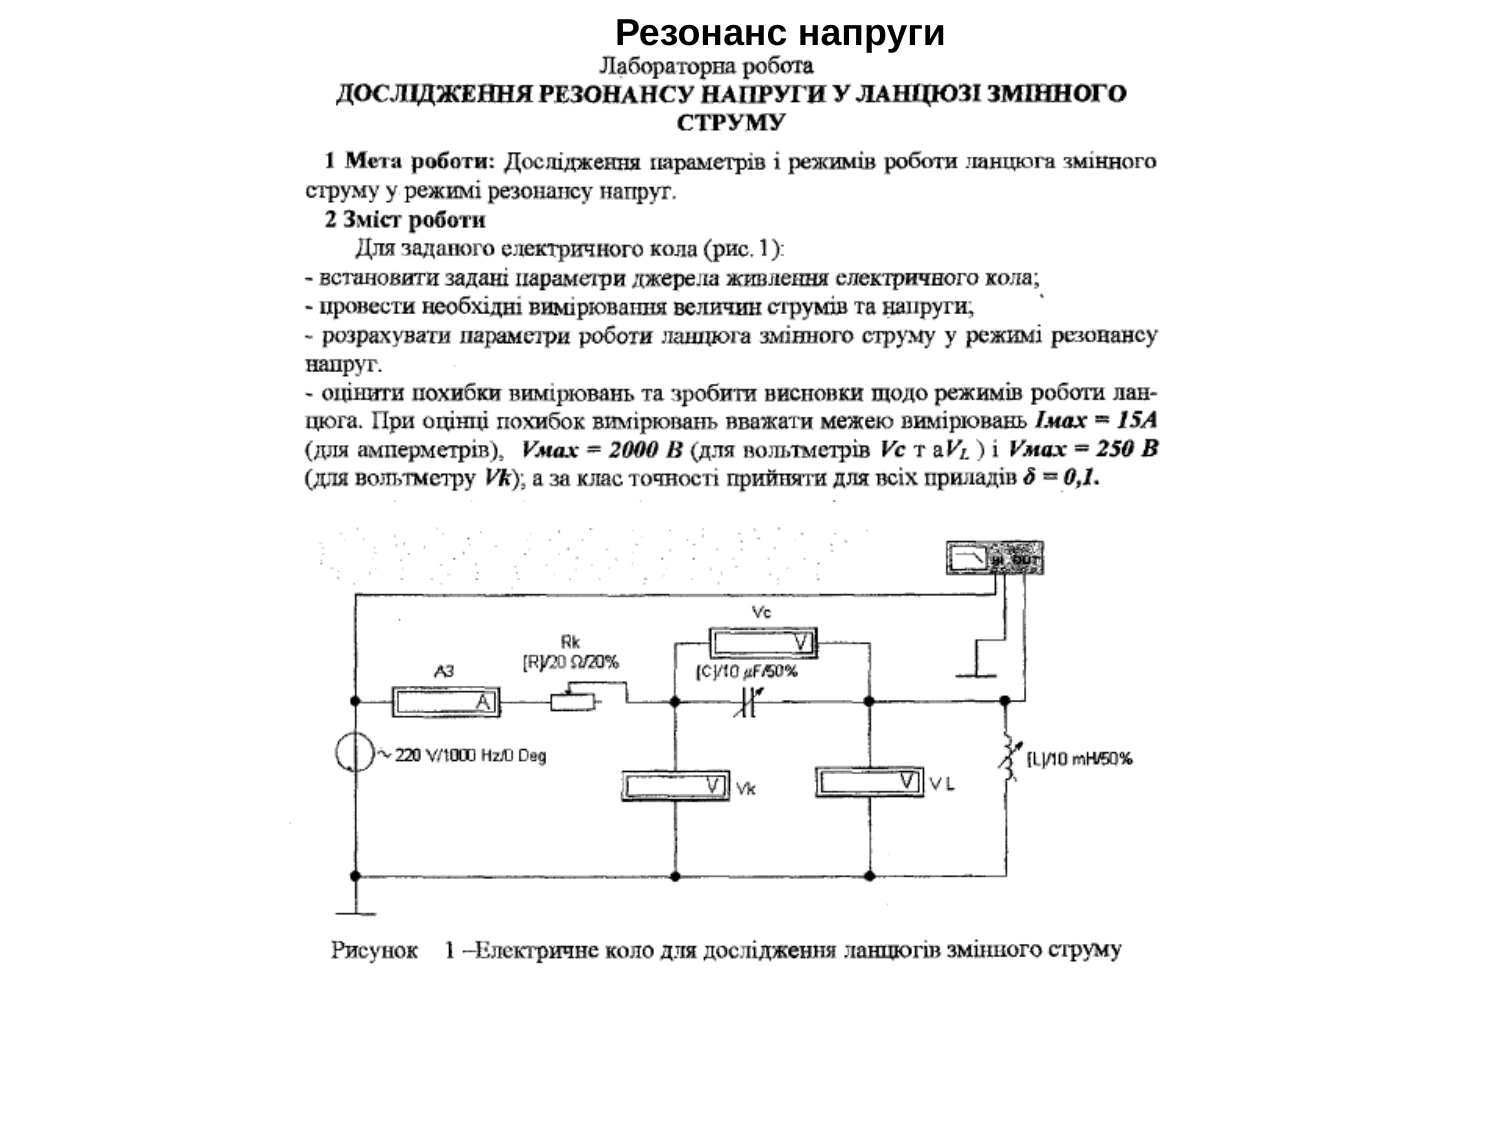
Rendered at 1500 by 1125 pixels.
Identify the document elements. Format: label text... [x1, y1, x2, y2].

picture [288, 526, 1146, 968]
picture [288, 54, 1180, 502]
text_box Резонанс напруги [105, 0, 1456, 72]
